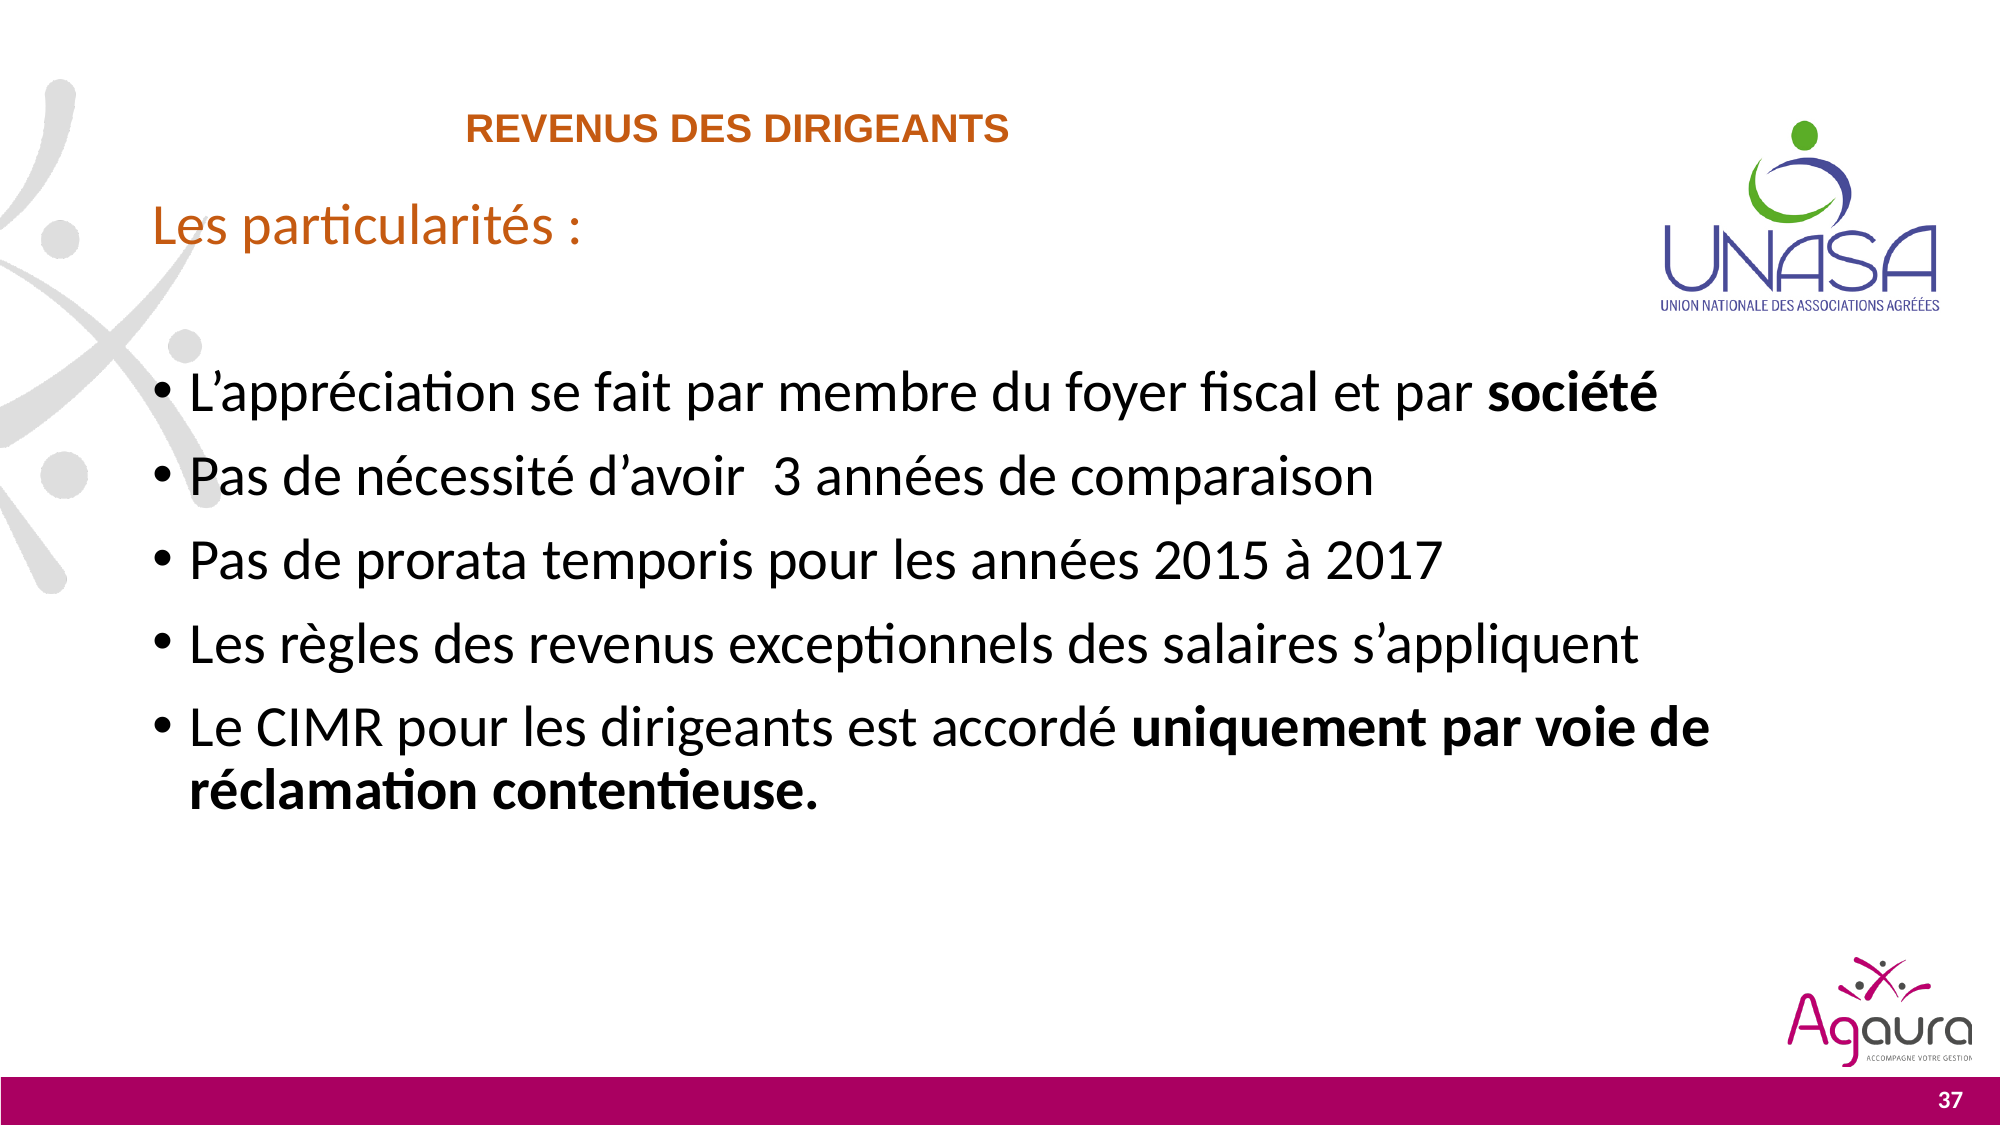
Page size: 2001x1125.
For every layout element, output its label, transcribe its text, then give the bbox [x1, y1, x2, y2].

slide_number 37 [1528, 1068, 1979, 1125]
title REVENUS DES DIRIGEANTS [137, 99, 1350, 207]
picture [1642, 104, 1948, 320]
list Les particularités : L’appréciation se fait par membre du foyer fiscal et par société Pas de nécessité d’avoir 3 années de comparaison Pas de prorata temporis pour les années 2015 à 2017 Les règles des revenus exceptionnels des salaires s’appliquent Le CIMR pour les dirigeants est accordé uniquement par voie de réclamation contentieuse. [137, 186, 1863, 1025]
